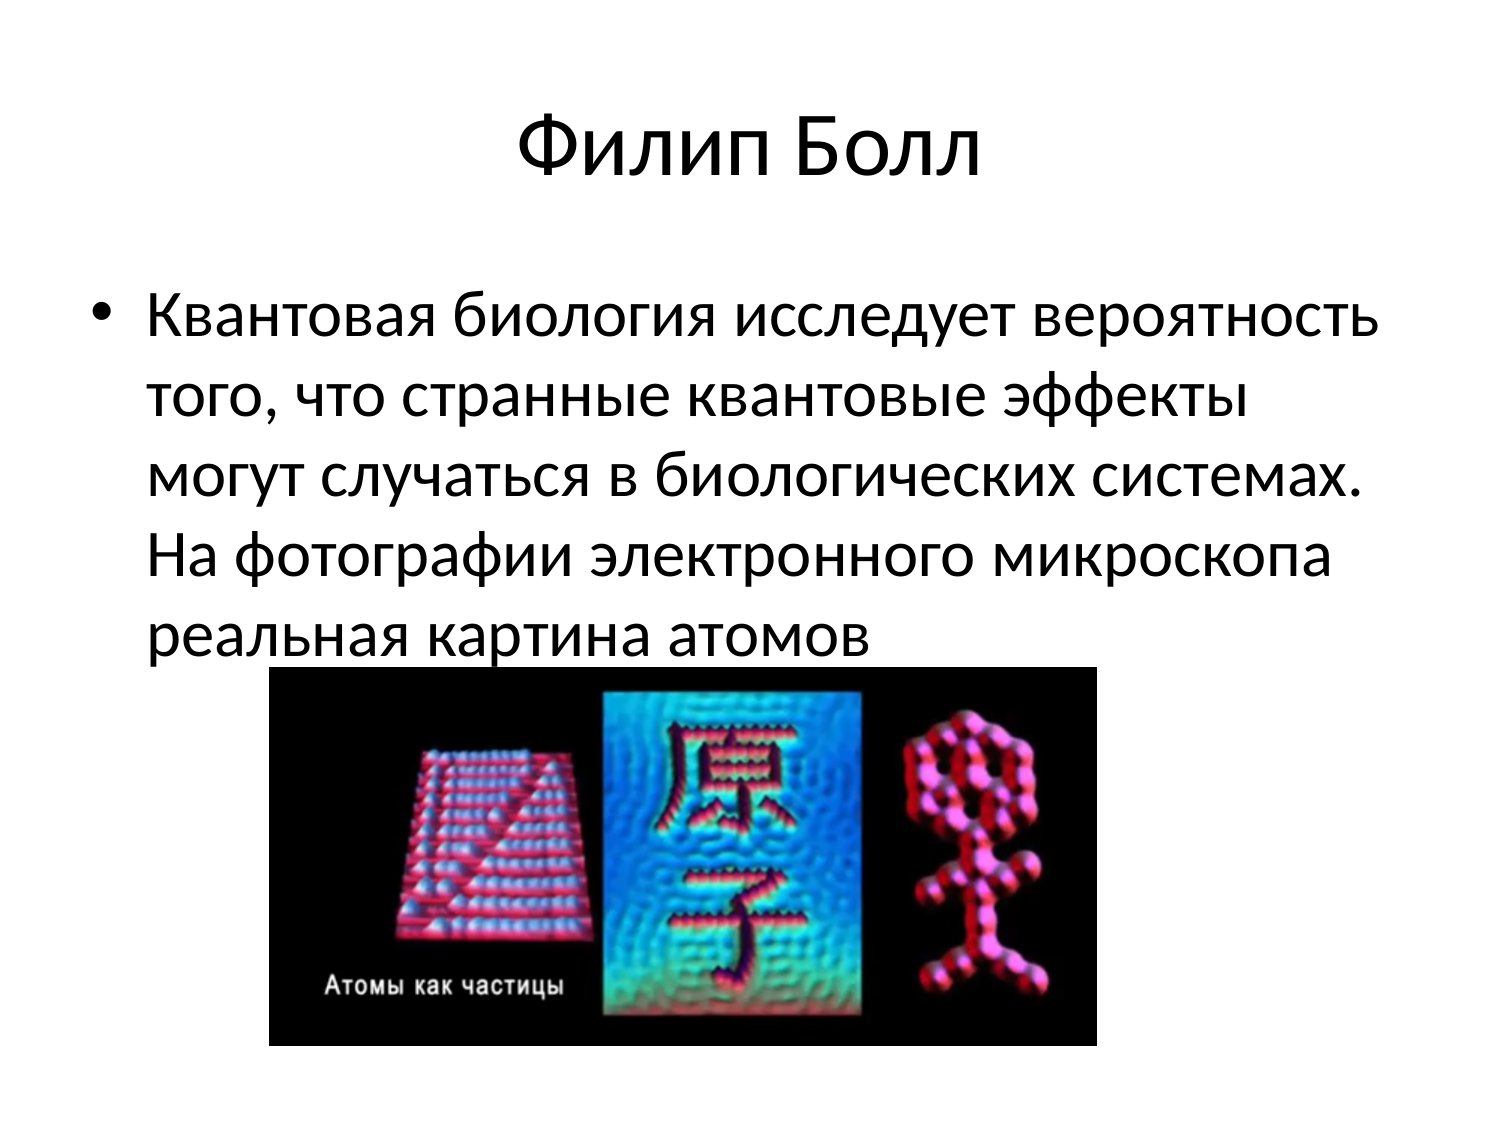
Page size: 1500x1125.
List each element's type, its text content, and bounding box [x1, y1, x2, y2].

list Квантовая биология исследует вероятность того, что странные квантовые эффекты могут случаться в биологических системах. На фотографии электронного микроскопа реальная картина атомов [75, 262, 1425, 1005]
title Филип Болл [75, 45, 1425, 233]
picture [269, 667, 1097, 1047]
